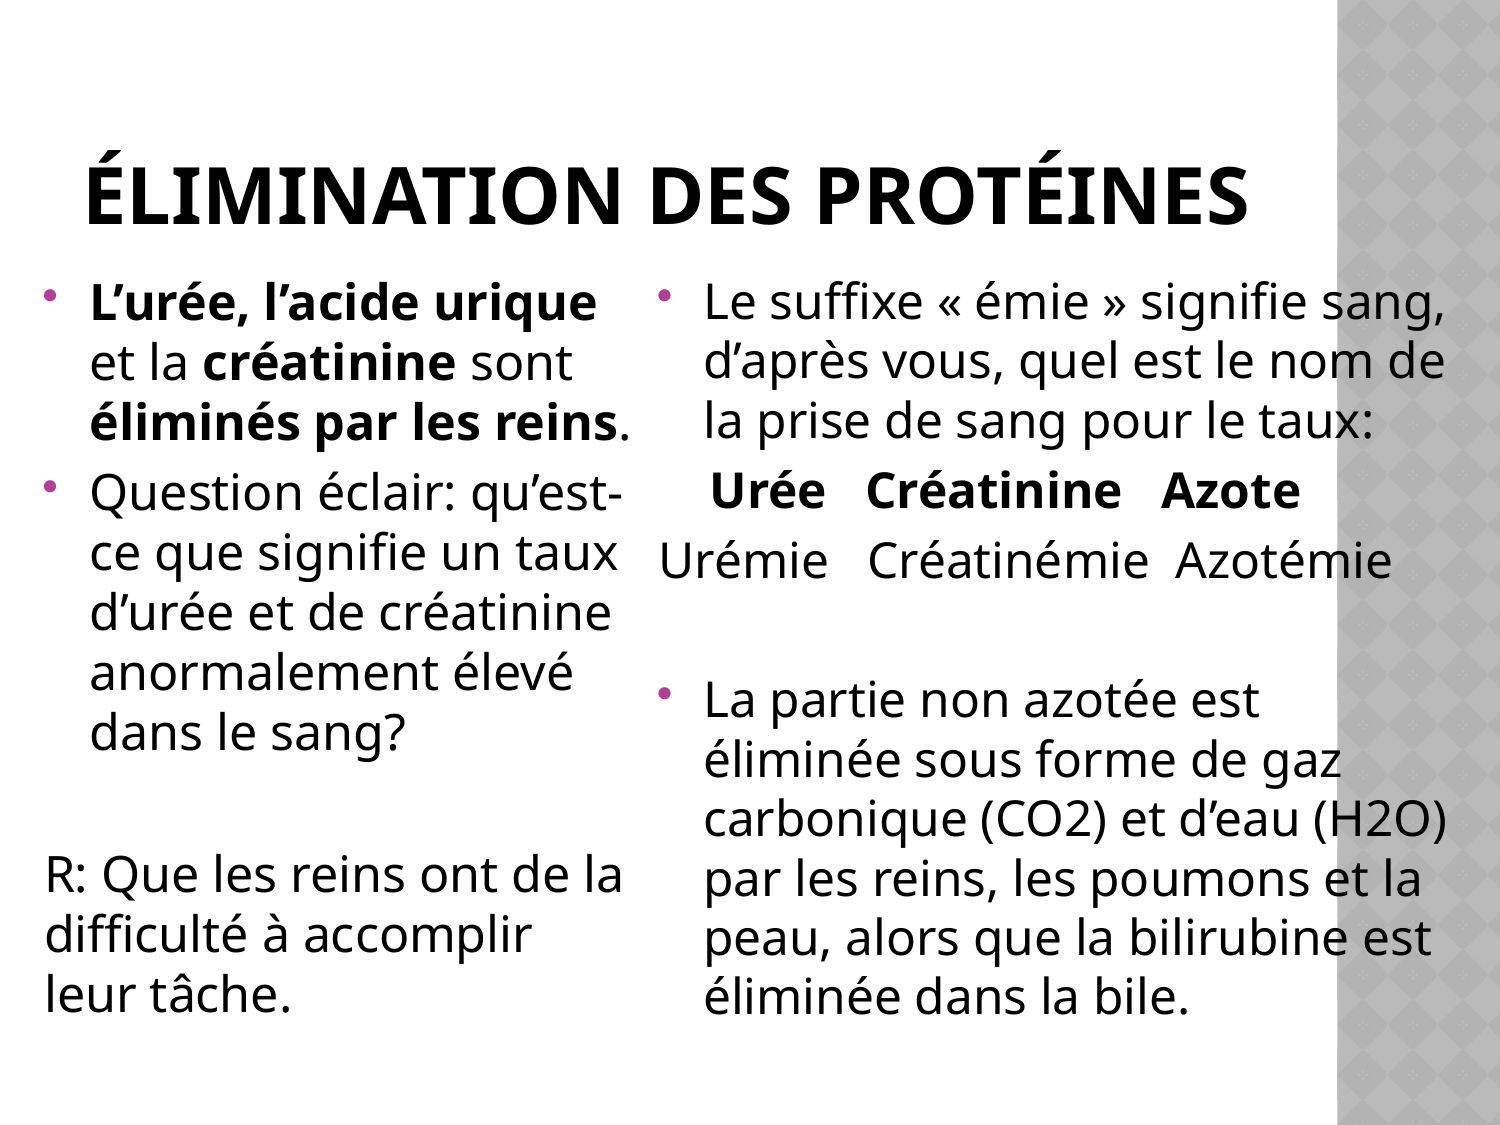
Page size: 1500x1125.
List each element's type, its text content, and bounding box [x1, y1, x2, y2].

title Élimination des protéines [75, 52, 1263, 240]
list Le suffixe « émie » signifie sang, d’après vous, quel est le nom de la prise de sang pour le taux: Urée Créatinine Azote Urémie Créatinémie Azotémie La partie non azotée est éliminée sous forme de gaz carbonique (CO2) et d’eau (H2O) par les reins, les poumons et la peau, alors que la bilirubine est éliminée dans la bile. [643, 262, 1471, 1059]
list L’urée, l’acide urique et la créatinine sont éliminés par les reins. Question éclair: qu’est-ce que signifie un taux d’urée et de créatinine anormalement élevé dans le sang? R: Que les reins ont de la difficulté à accomplir leur tâche. [29, 262, 653, 1083]
